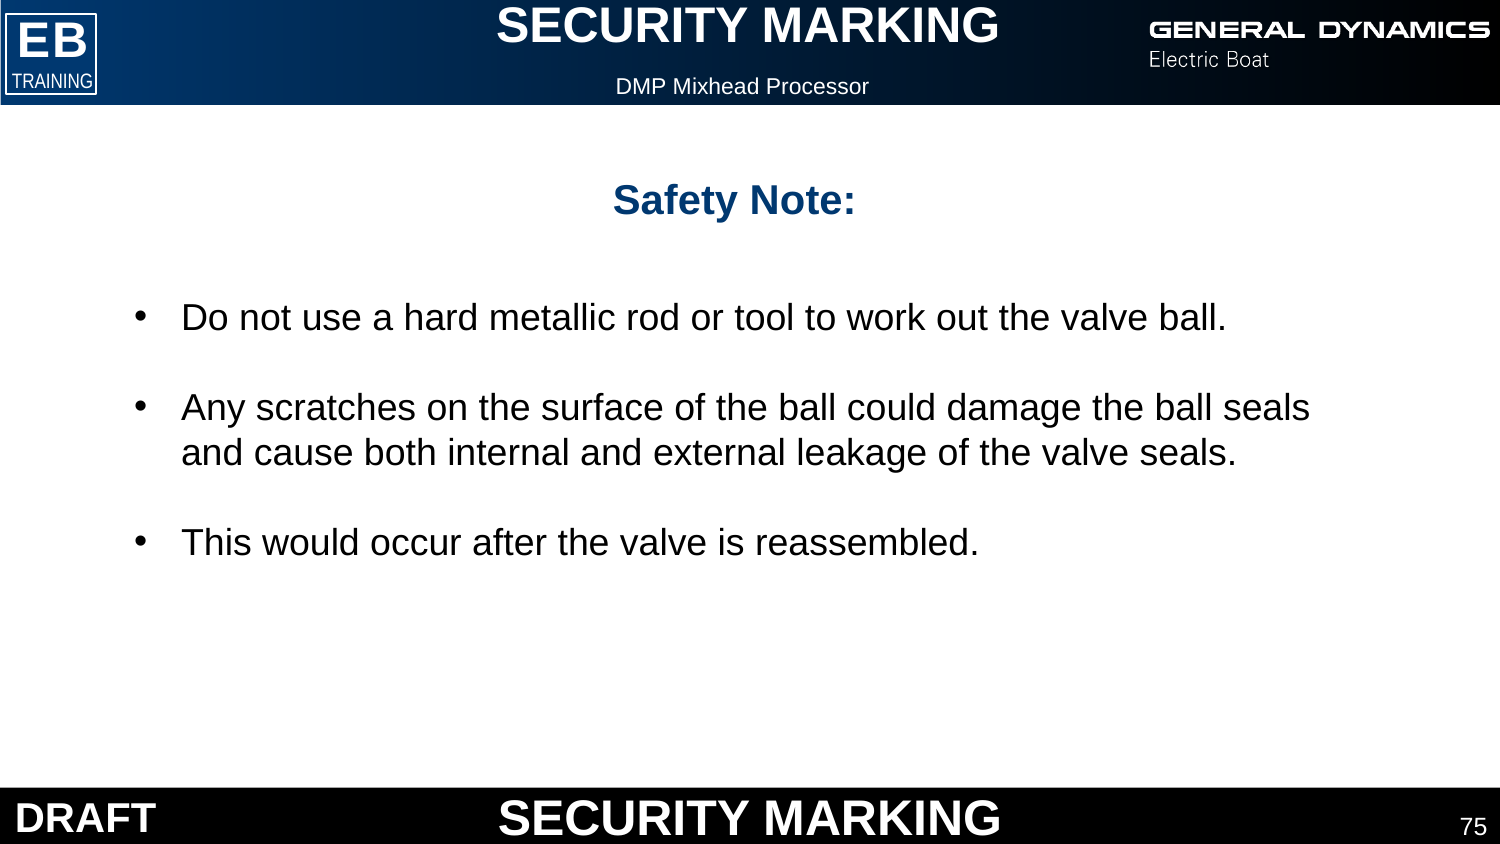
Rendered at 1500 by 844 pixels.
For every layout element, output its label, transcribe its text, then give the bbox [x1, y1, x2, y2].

list DMP Mixhead Processor [0, 60, 1500, 100]
picture [1134, 12, 1500, 60]
slide_number 75 [1412, 805, 1488, 844]
subtitle Safety Note: [26, 152, 1474, 243]
text_box Do not use a hard metallic rod or tool to work out the valve ball. Any scratches on the surface of the ball could damage the ball seals and cause both internal and external leakage of the valve seals. This would occur after the valve is reassembled. [119, 285, 1381, 571]
